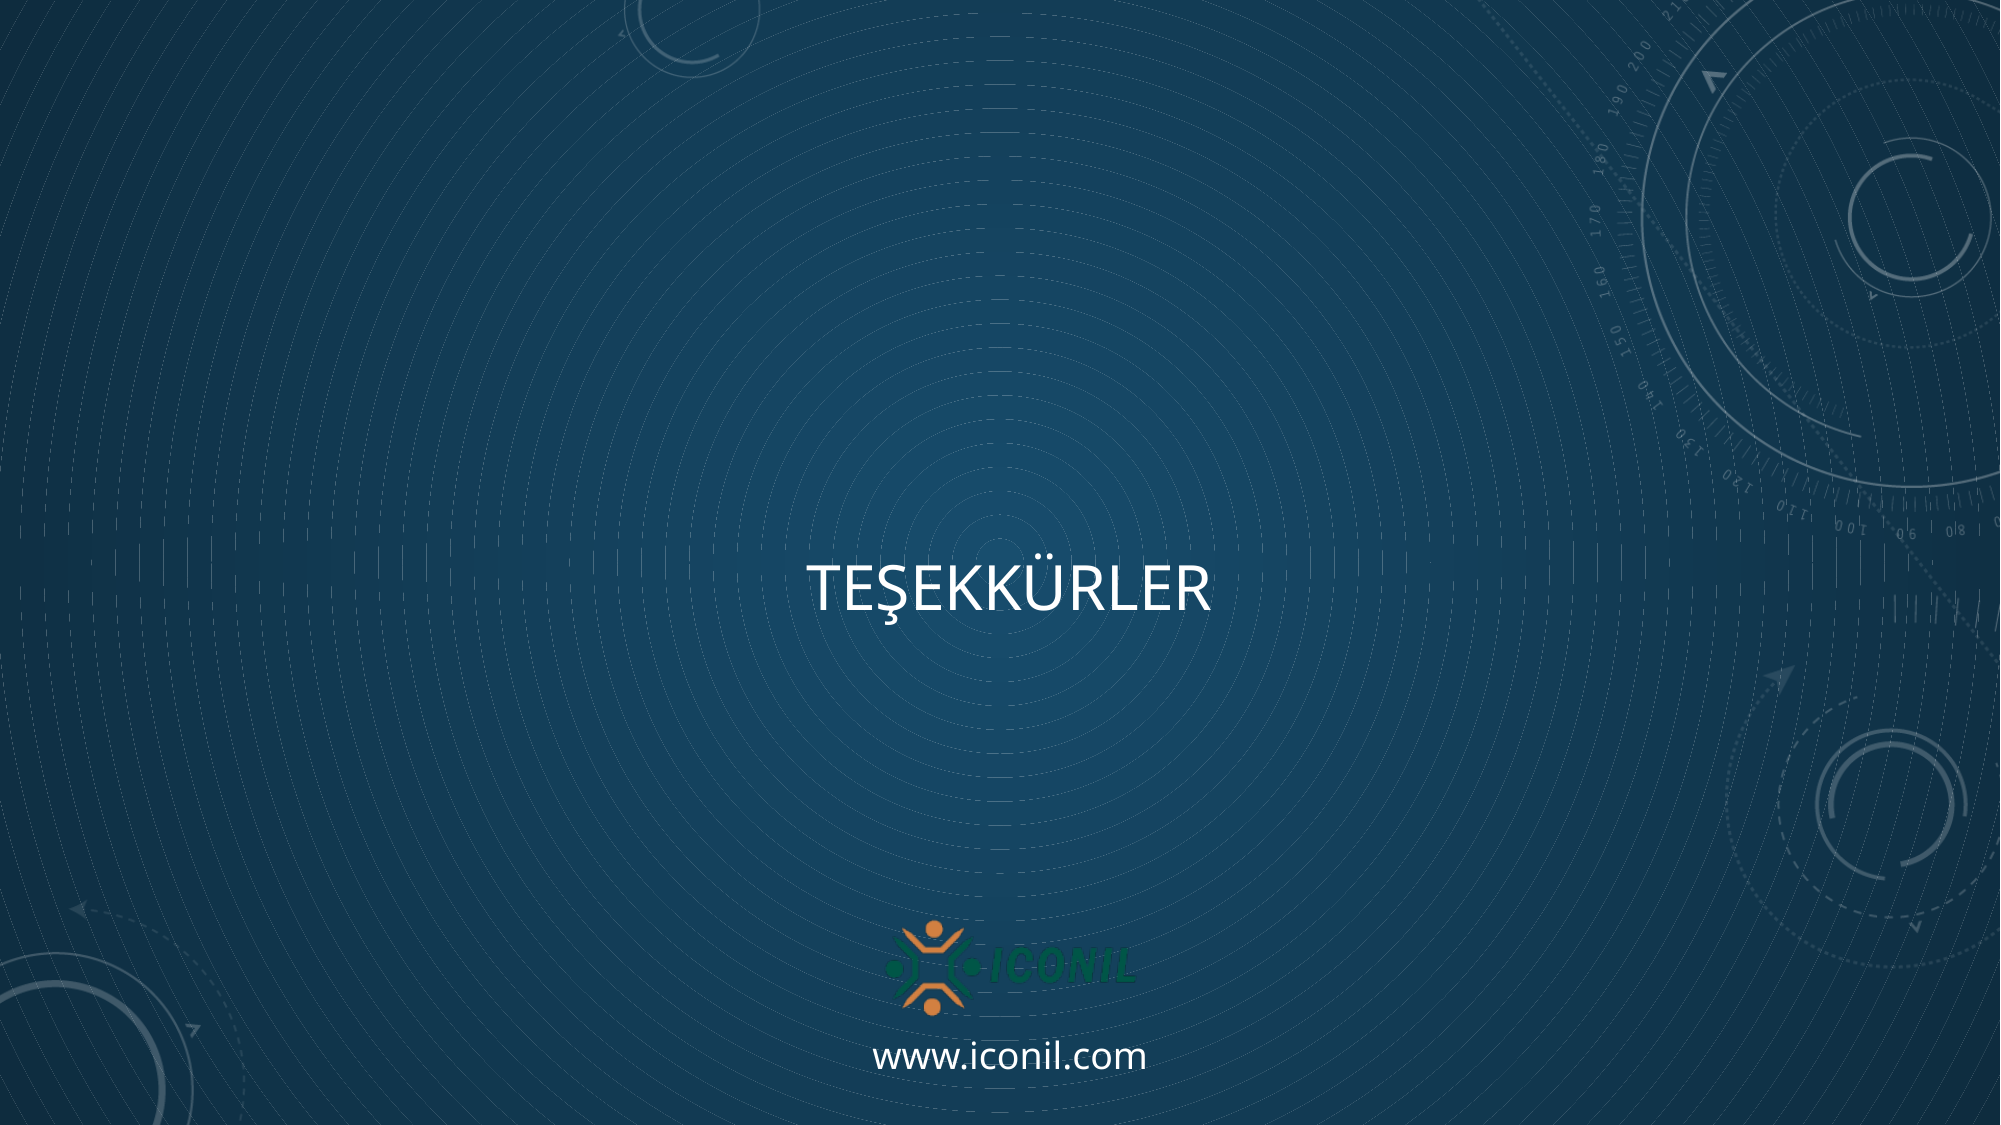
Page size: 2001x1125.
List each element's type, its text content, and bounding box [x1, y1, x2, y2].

text_box TEŞEKKÜRLER [264, 540, 1757, 644]
picture [0, 0, 2000, 1125]
text_box www.iconil.com [828, 1024, 1193, 1085]
